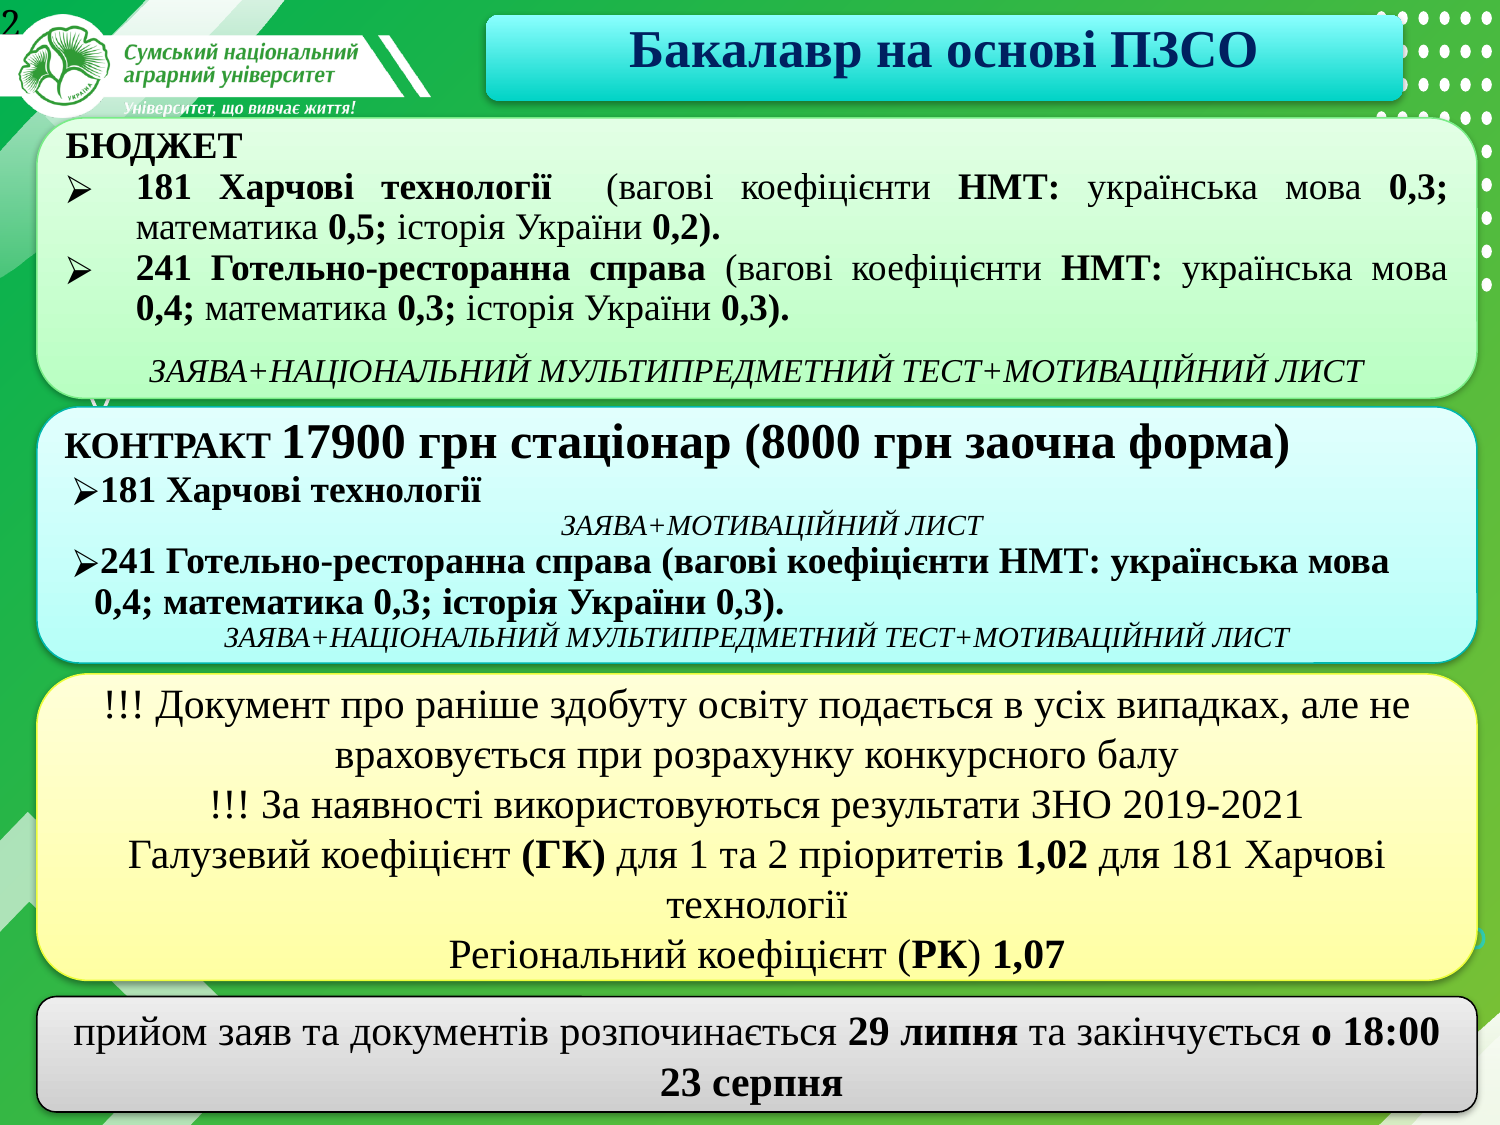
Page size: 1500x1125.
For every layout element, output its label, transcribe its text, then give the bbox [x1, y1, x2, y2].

text_box Бакалавр на основі ПЗСО [485, 14, 1404, 102]
text_box прийом заяв та документів розпочинається 29 липня та закінчується о 18:00 23 серпня [36, 996, 1478, 1113]
text_box [1481, 463, 1489, 609]
text_box БЮДЖЕТ 181 Харчові технології (вагові коефіцієнти НМТ: українська мова 0,3; математика 0,5; історія України 0,2). 241 Готельно-ресторанна справа (вагові коефіцієнти НМТ: українська мова 0,4; математика 0,3; історія України 0,3). ЗАЯВА+НАЦІОНАЛЬНИЙ МУЛЬТИПРЕДМЕТНИЙ ТЕСТ+МОТИВАЦІЙНИЙ ЛИСТ [36, 117, 1478, 399]
text_box !!! Документ про раніше здобуту освіту подається в усіх випадках, але не враховується при розрахунку конкурсного балу !!! За наявності використовуються результати ЗНО 2019-2021 Галузевий коефіцієнт (ГК) для 1 та 2 пріоритетів 1,02 для 181 Харчові технології Регіональний коефіцієнт (РК) 1,07 [36, 673, 1478, 981]
text_box КОНТРАКТ 17900 грн стаціонар (8000 грн заочна форма) 181 Харчові технології ЗАЯВА+МОТИВАЦІЙНИЙ ЛИСТ 241 Готельно-ресторанна справа (вагові коефіцієнти НМТ: українська мова 0,4; математика 0,3; історія України 0,3). ЗАЯВА+НАЦІОНАЛЬНИЙ МУЛЬТИПРЕДМЕТНИЙ ТЕСТ+МОТИВАЦІЙНИЙ ЛИСТ [36, 406, 1478, 664]
picture [0, 14, 432, 119]
